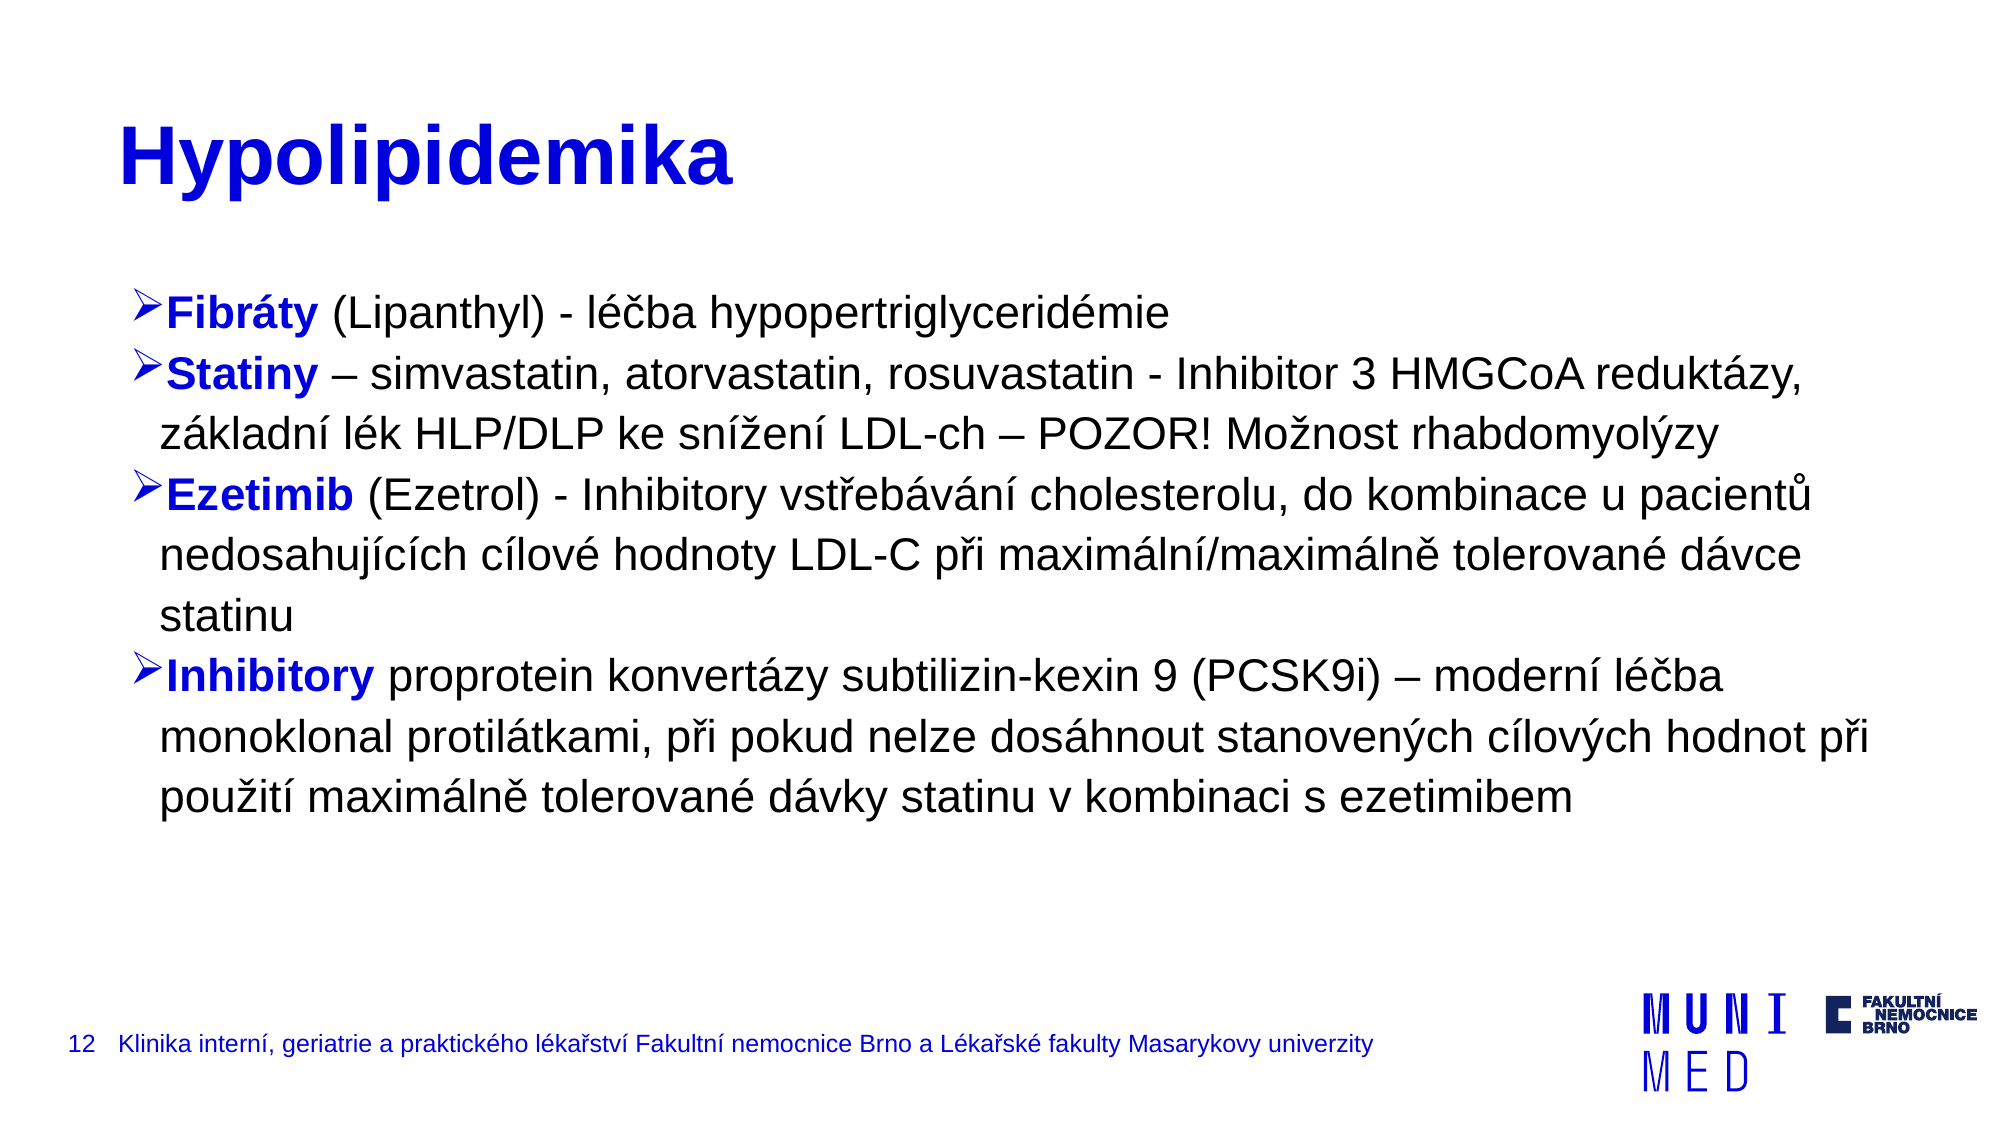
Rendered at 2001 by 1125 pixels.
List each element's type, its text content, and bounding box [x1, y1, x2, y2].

list Fibráty (Lipanthyl) - léčba hypopertriglyceridémie Statiny – simvastatin, atorvastatin, rosuvastatin - Inhibitor 3 HMGCoA reduktázy, základní lék HLP/DLP ke snížení LDL-ch – POZOR! Možnost rhabdomyolýzy Ezetimib (Ezetrol) - Inhibitory vstřebávání cholesterolu, do kombinace u pacientů nedosahujících cílové hodnoty LDL-C při maximální/maximálně tolerované dávce statinu Inhibitory proprotein konvertázy subtilizin-kexin 9 (PCSK9i) – moderní léčba monoklonal protilátkami, při pokud nelze dosáhnout stanovených cílových hodnot při použití maximálně tolerované dávky statinu v kombinaci s ezetimibem [118, 277, 1883, 957]
slide_number 12 [67, 1021, 110, 1063]
title Hypolipidemika [118, 118, 1883, 193]
footer Klinika interní, geriatrie a praktického lékařství Fakultní nemocnice Brno a Lékařské fakulty Masarykovy univerzity [118, 1021, 1418, 1063]
